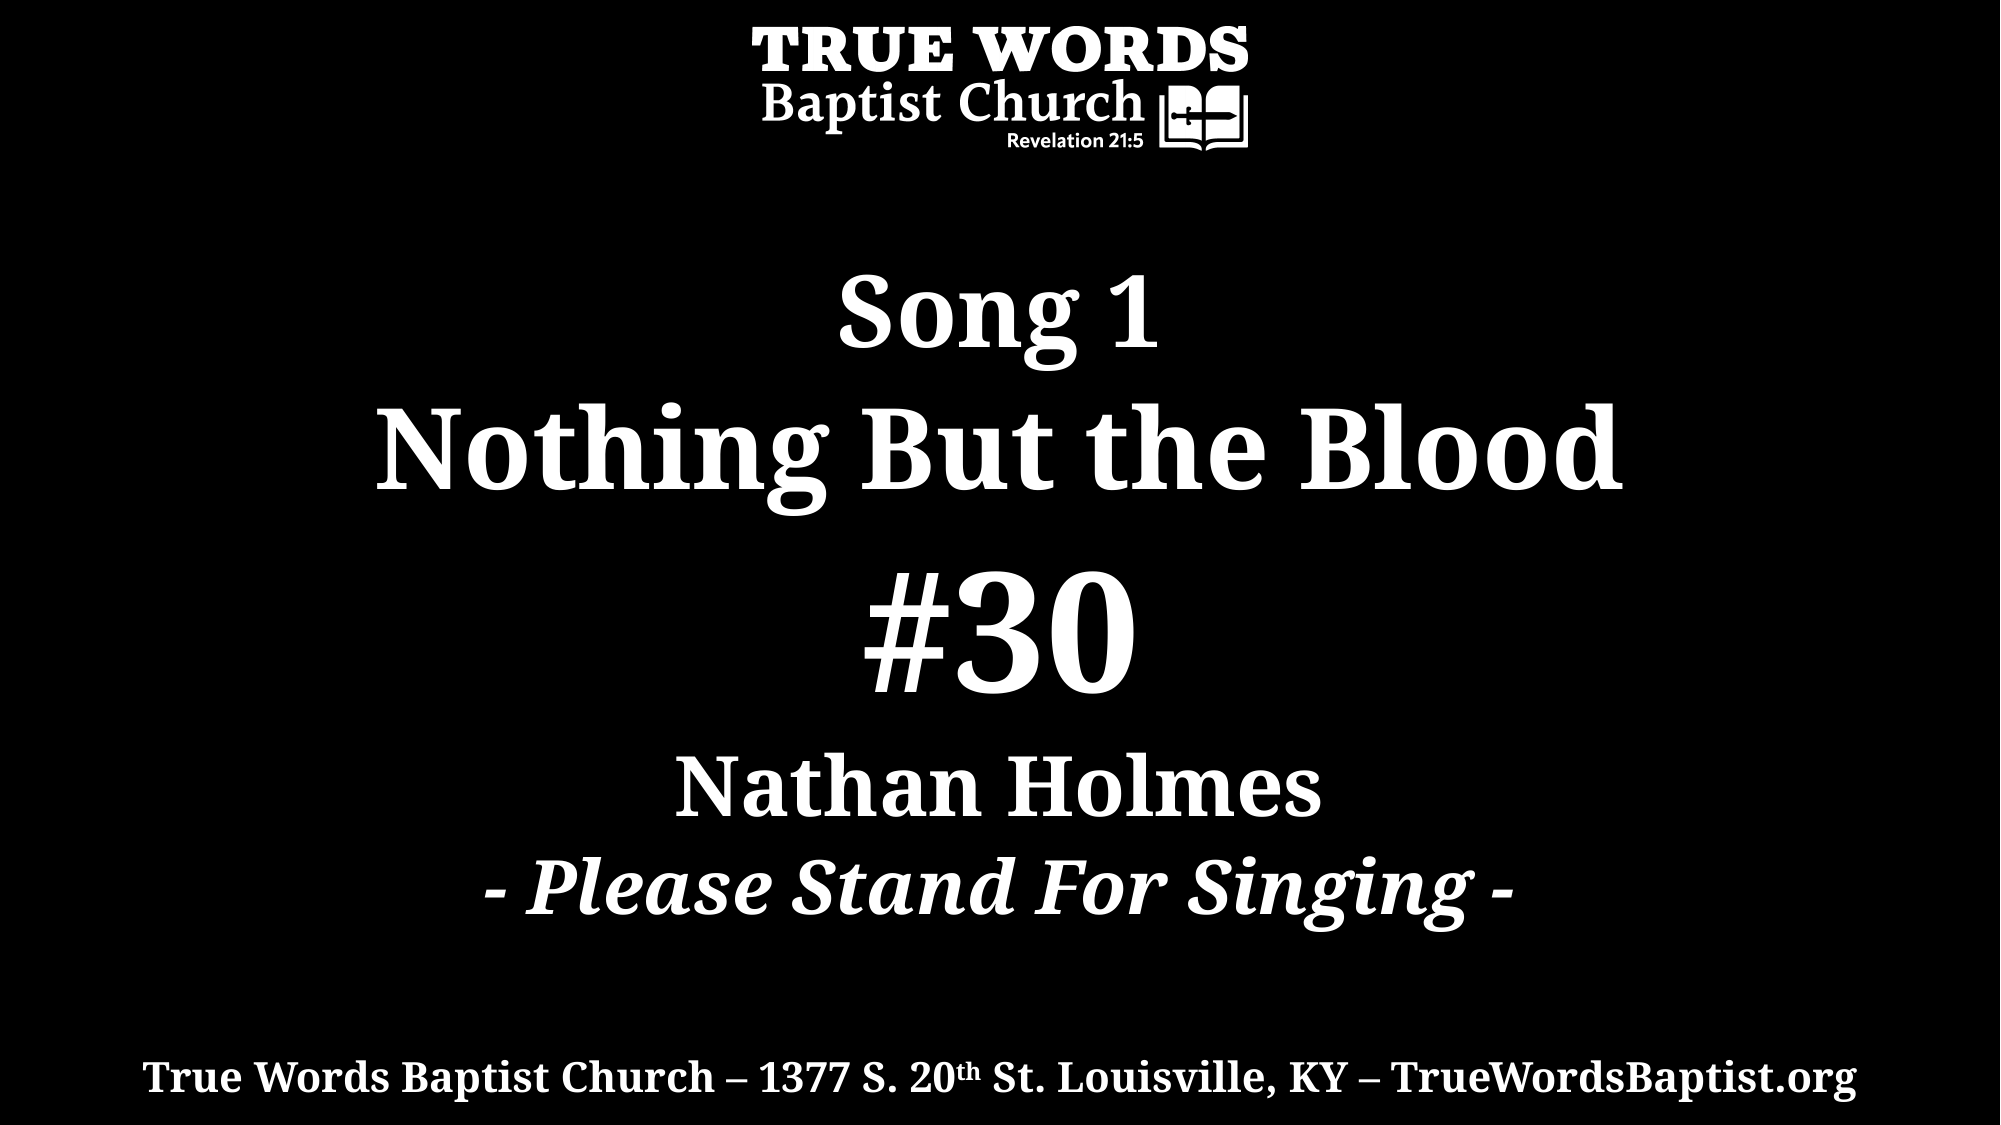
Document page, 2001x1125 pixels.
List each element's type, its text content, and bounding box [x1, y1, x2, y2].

text_box True Words Baptist Church – 1377 S. 20th St. Louisville, KY – TrueWordsBaptist.org [0, 1043, 2000, 1109]
picture [752, 26, 1248, 151]
text_box Song 1 Nothing But the Blood #30 Nathan Holmes - Please Stand For Singing - [0, 231, 2000, 937]
